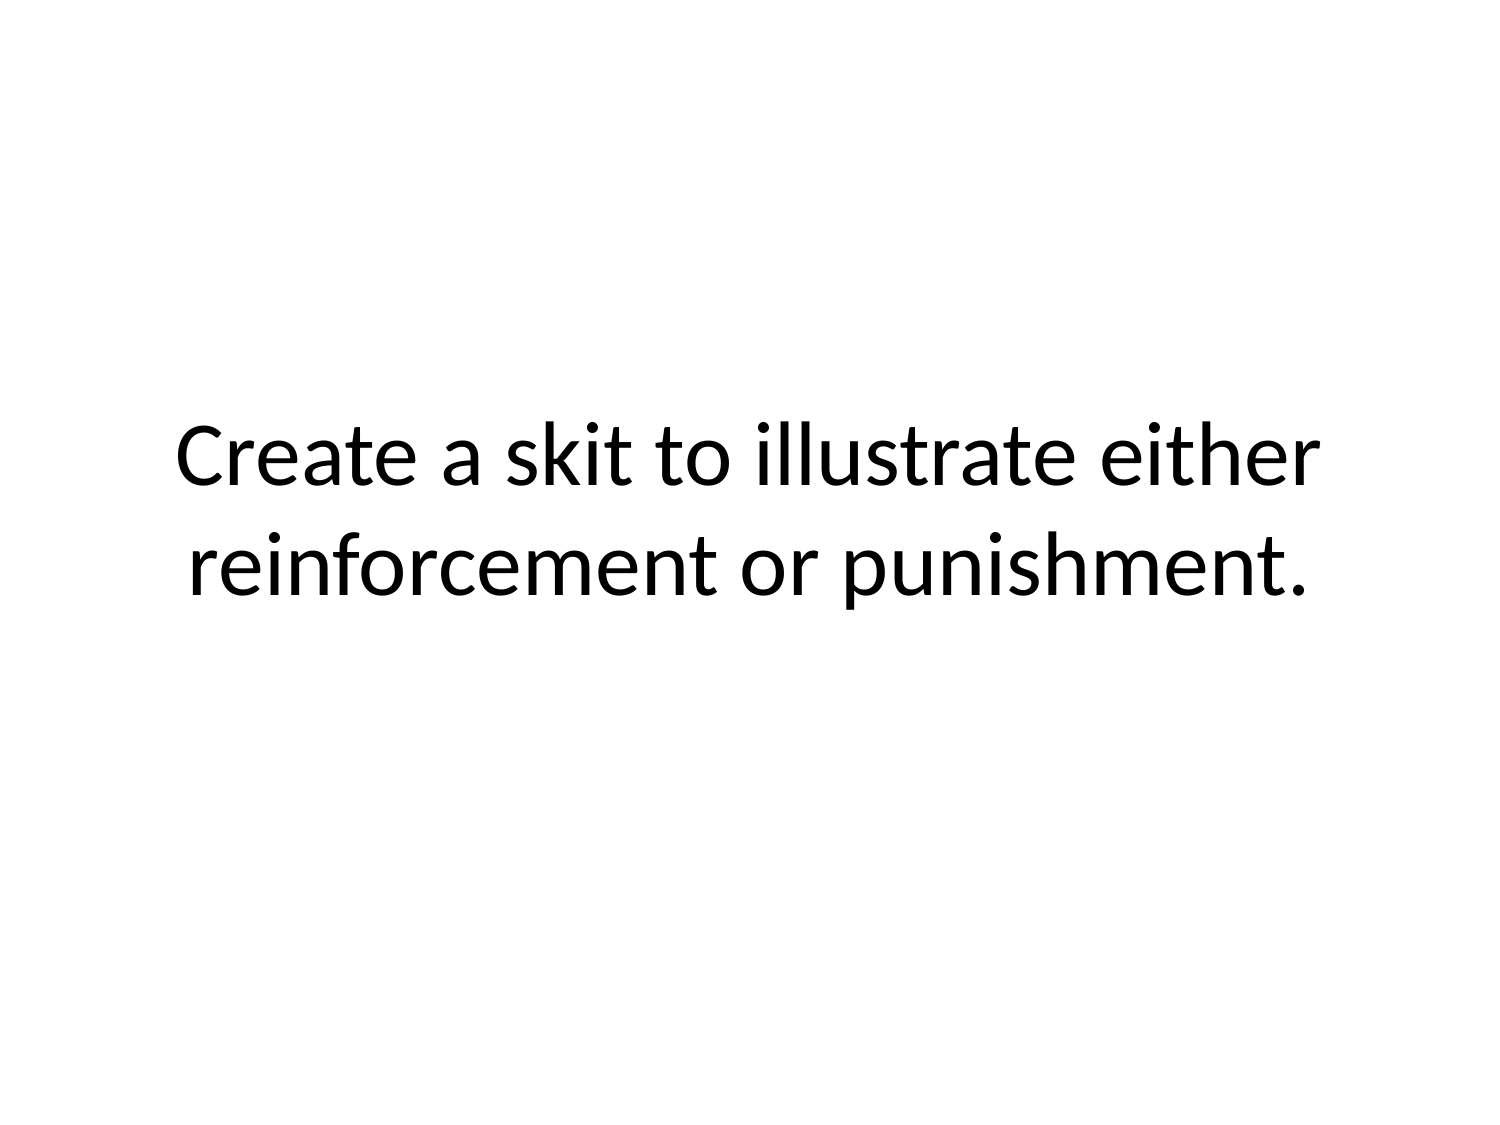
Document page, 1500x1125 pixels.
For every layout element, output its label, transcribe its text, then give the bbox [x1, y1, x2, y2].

title Create a skit to illustrate either reinforcement or punishment. [75, 45, 1425, 963]
